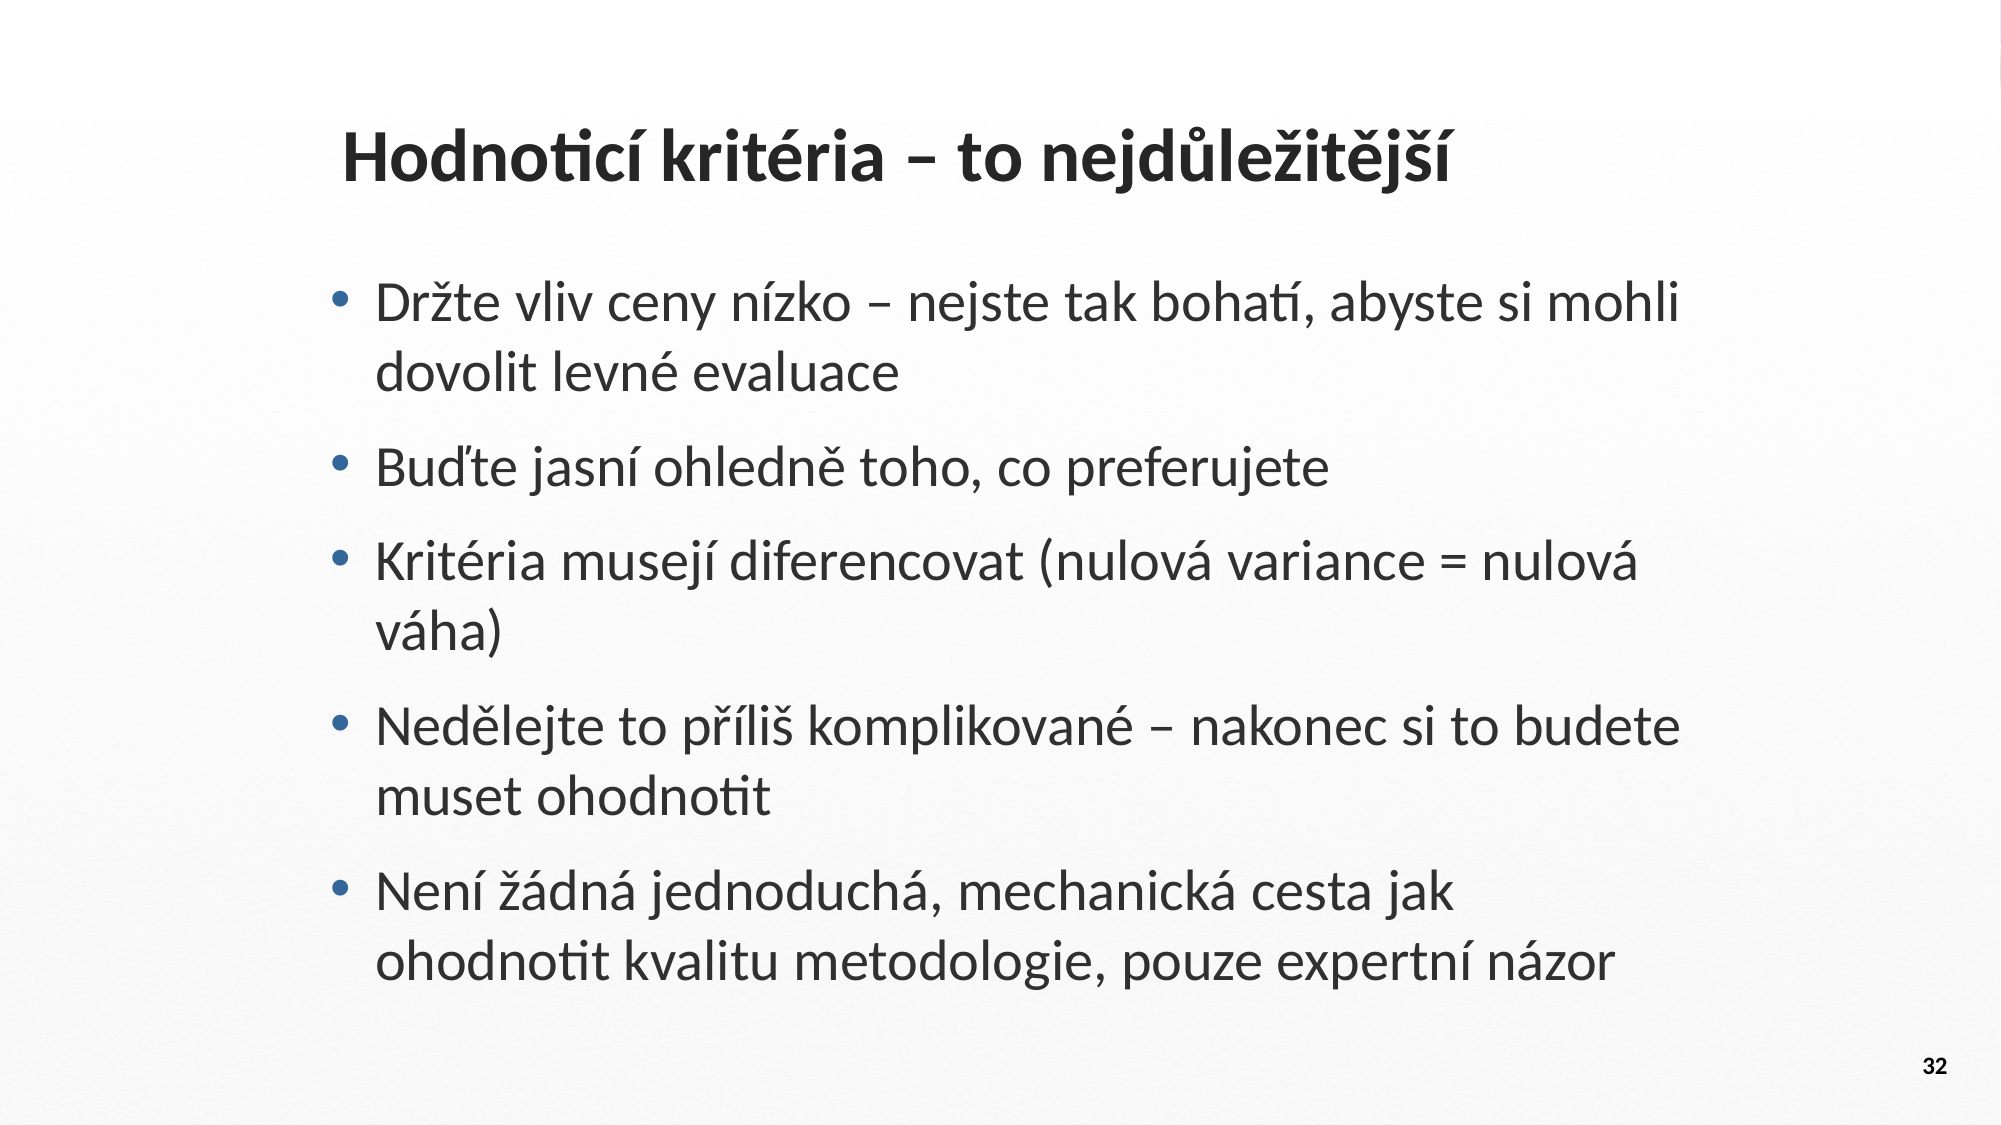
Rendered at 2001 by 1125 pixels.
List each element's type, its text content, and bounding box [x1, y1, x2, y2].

text_box 32 [1872, 1041, 1963, 1100]
list Držte vliv ceny nízko – nejste tak bohatí, abyste si mohli dovolit levné evaluace Buďte jasní ohledně toho, co preferujete Kritéria musejí diferencovat (nulová variance = nulová váha) Nedělejte to příliš komplikované – nakonec si to budete muset ohodnotit Není žádná jednoduchá, mechanická cesta jak ohodnotit kvalitu metodologie, pouze expertní názor [315, 237, 1709, 1018]
title Hodnoticí kritéria – to nejdůležitější [327, 113, 1697, 204]
